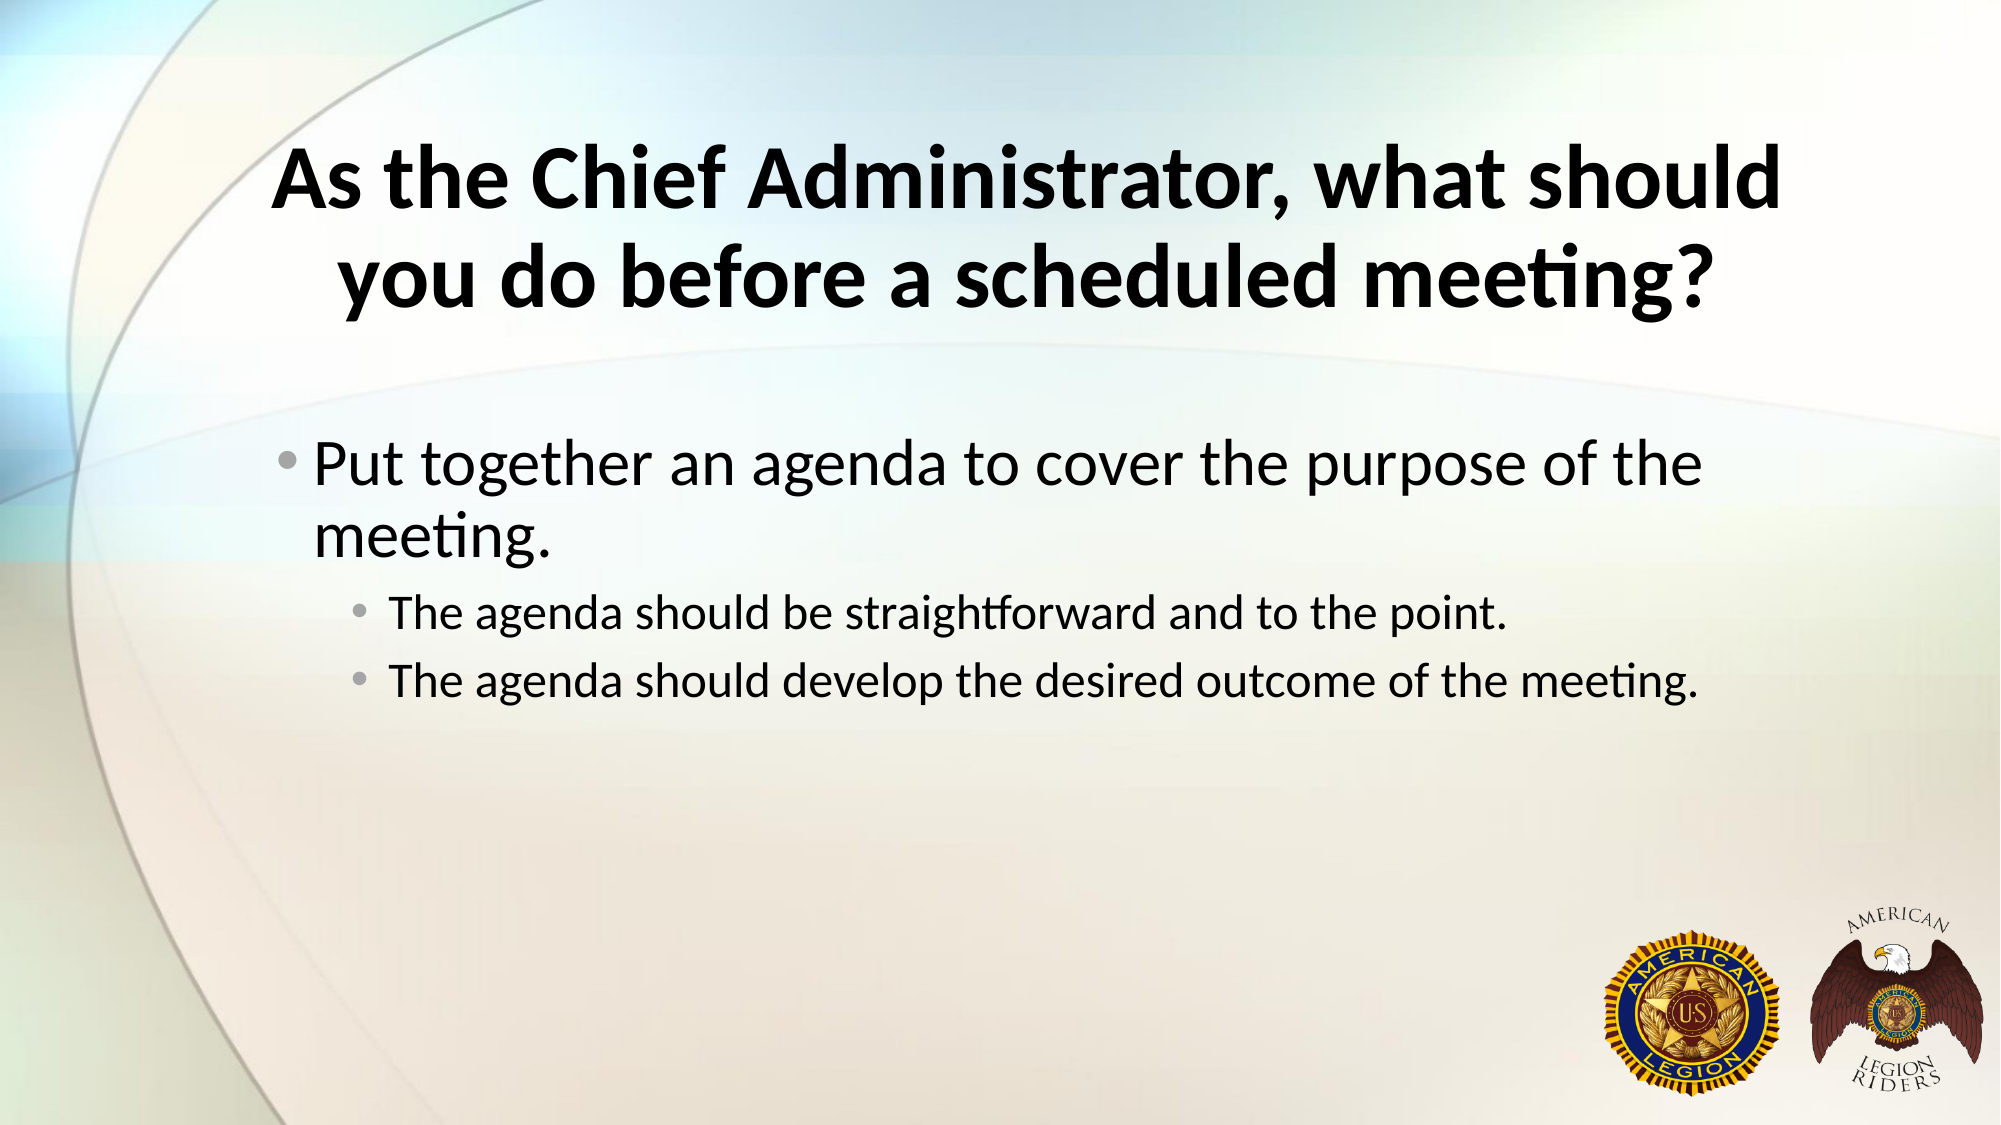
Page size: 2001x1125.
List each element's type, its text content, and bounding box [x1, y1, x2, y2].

picture [0, 0, 2001, 1125]
list As the Chief Administrator, what should you do before a scheduled meeting? Put together an agenda to cover the purpose of the meeting. The agenda should be straightforward and to the point. The agenda should develop the desired outcome of the meeting. [192, 121, 1864, 1014]
